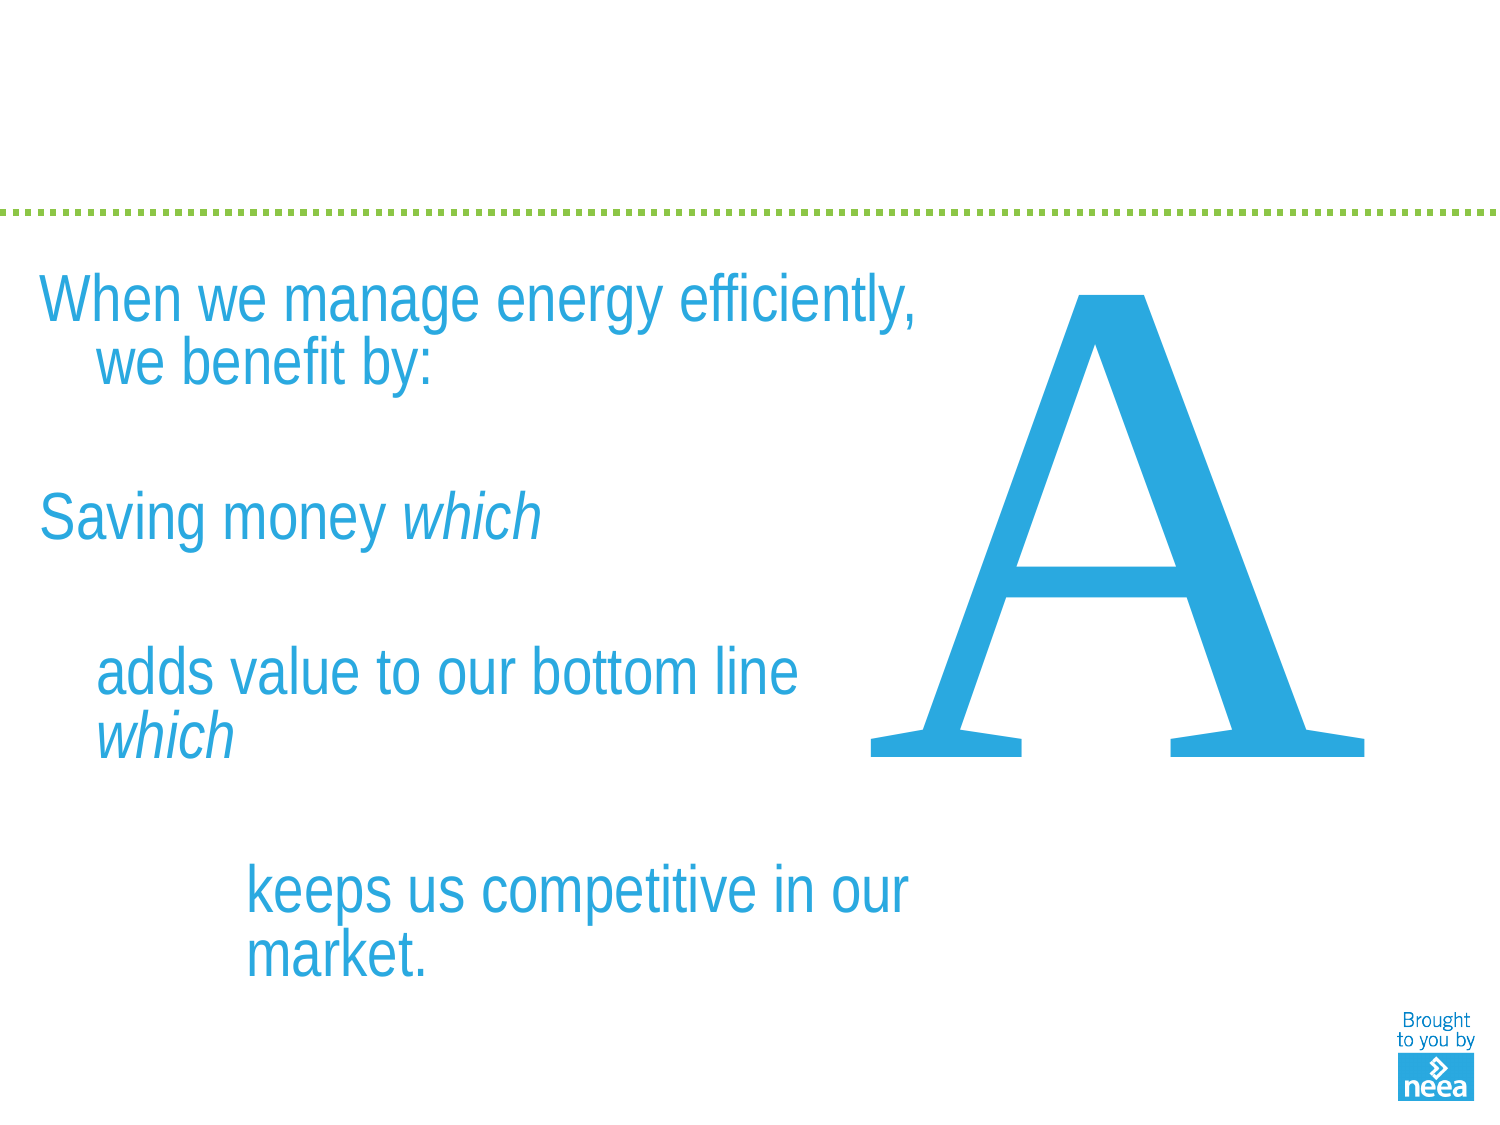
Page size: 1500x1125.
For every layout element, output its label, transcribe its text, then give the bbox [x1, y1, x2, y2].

picture [1397, 1012, 1475, 1101]
list When we manage energy efficiently, we benefit by: Saving money which adds value to our bottom line which keeps us competitive in our market. [24, 262, 988, 1076]
text_box A [850, 50, 1386, 905]
